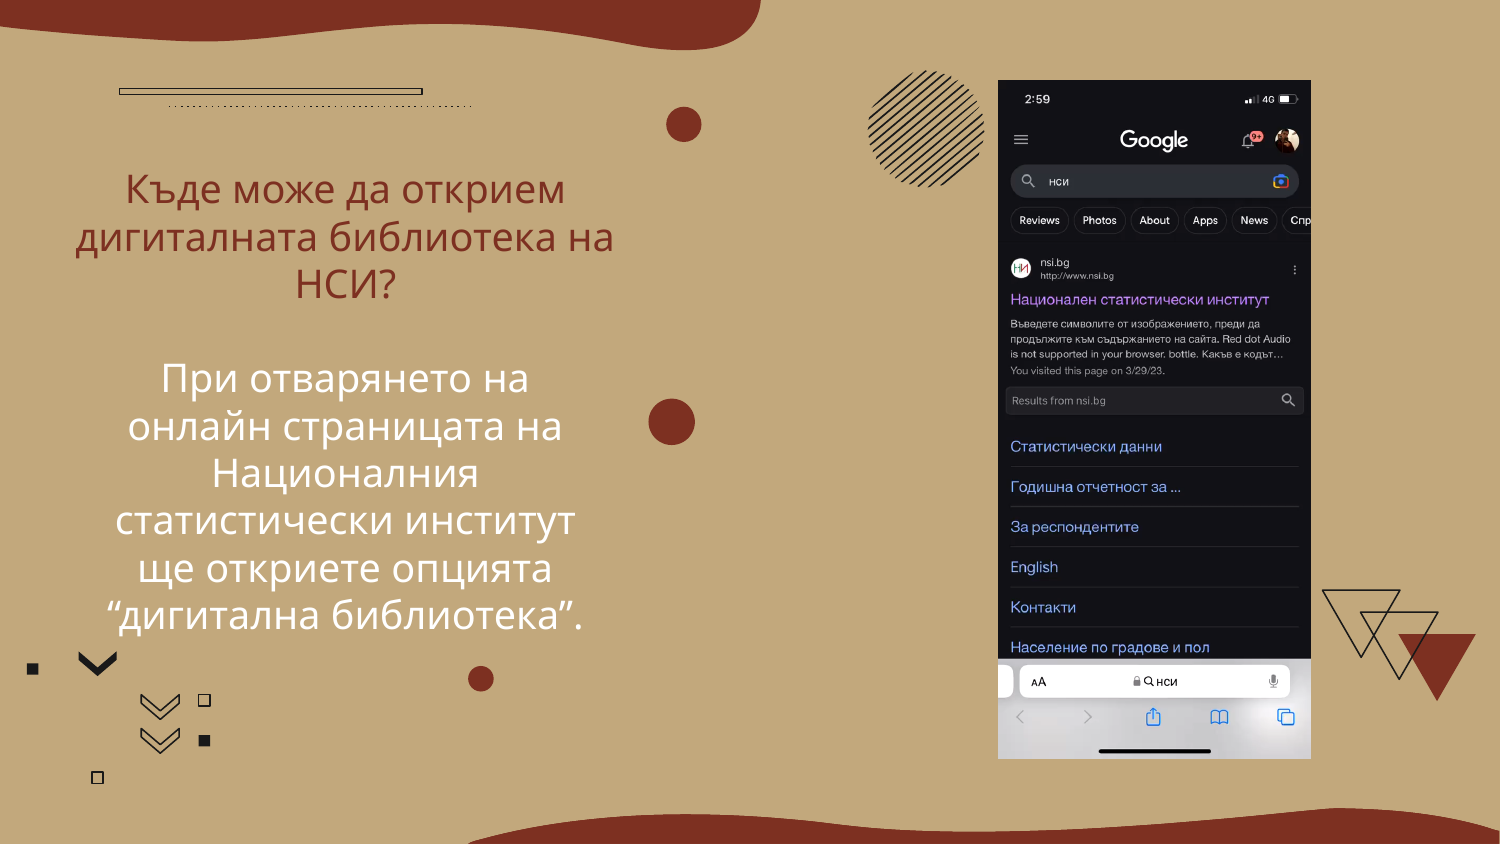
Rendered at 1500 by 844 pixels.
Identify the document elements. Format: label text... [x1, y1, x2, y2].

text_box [996, 79, 1312, 760]
title Къде може да открием дигиталната библиотека на НСИ? [41, 166, 650, 305]
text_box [867, 70, 985, 188]
text_box [648, 398, 695, 446]
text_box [1350, 551, 1429, 707]
text_box [468, 808, 1500, 844]
text_box [468, 665, 494, 692]
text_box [26, 651, 211, 784]
text_box При отварянето на онлайн страницата на Националния статистически институт ще откриете опцията “дигитална библиотека”. [74, 337, 617, 653]
